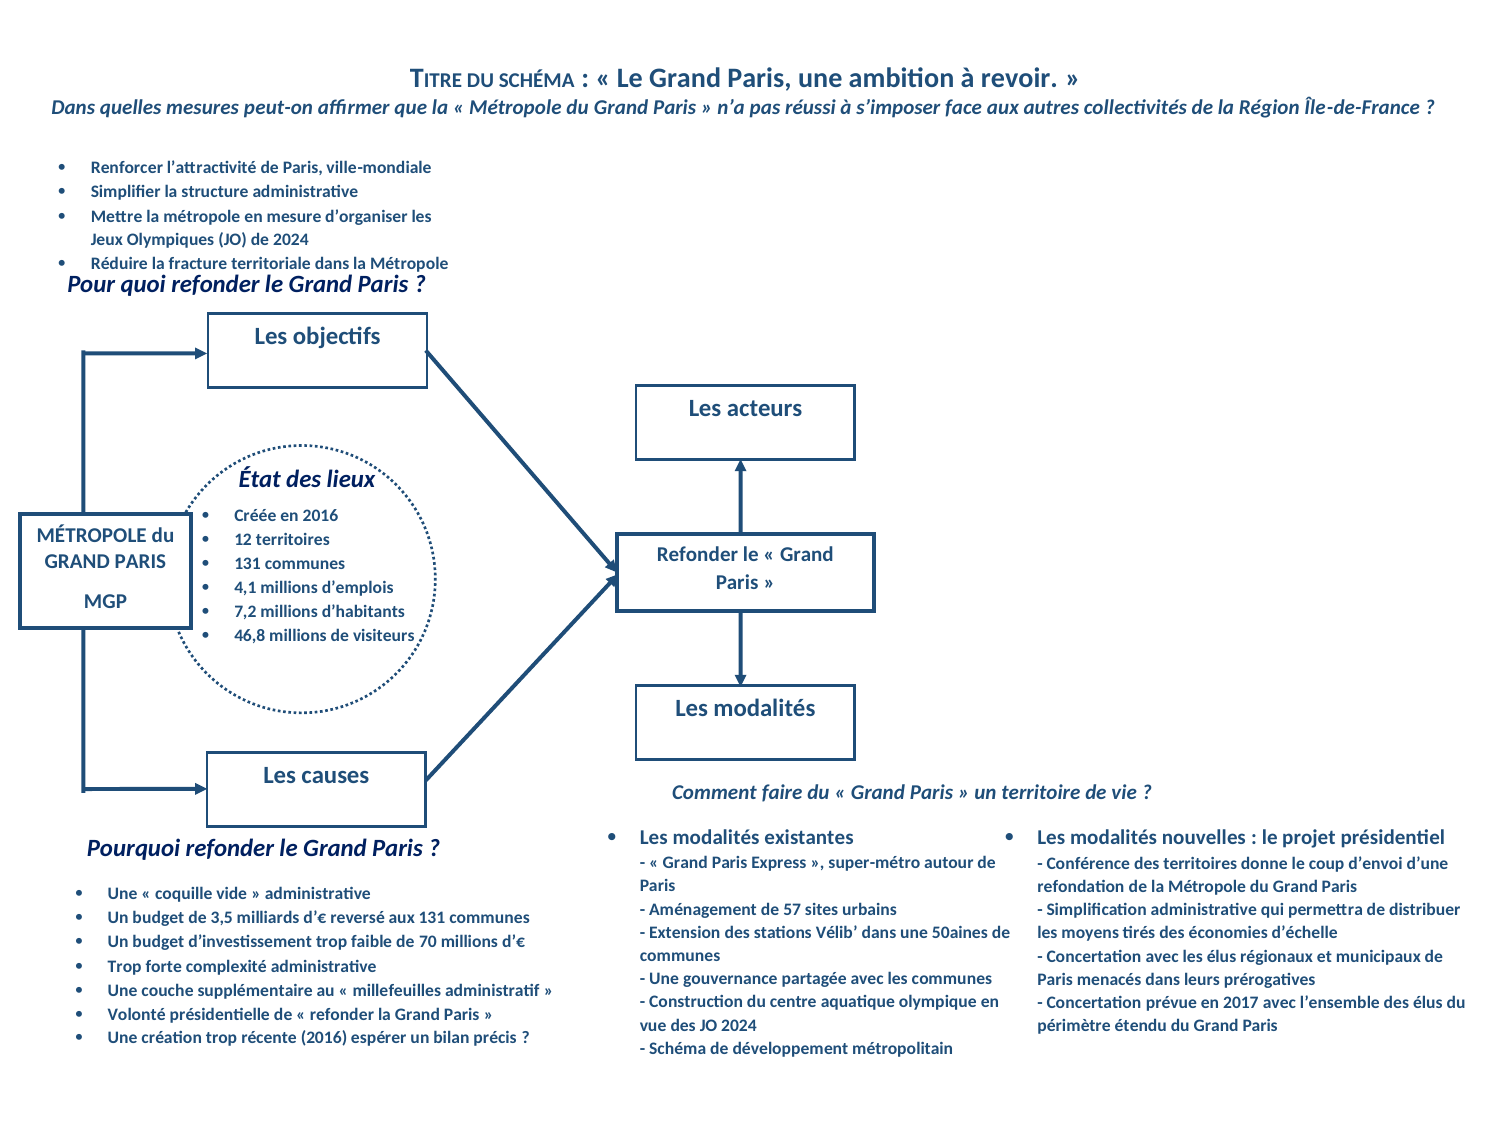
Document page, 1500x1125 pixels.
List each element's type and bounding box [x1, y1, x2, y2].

text_box [8, 54, 1483, 1065]
